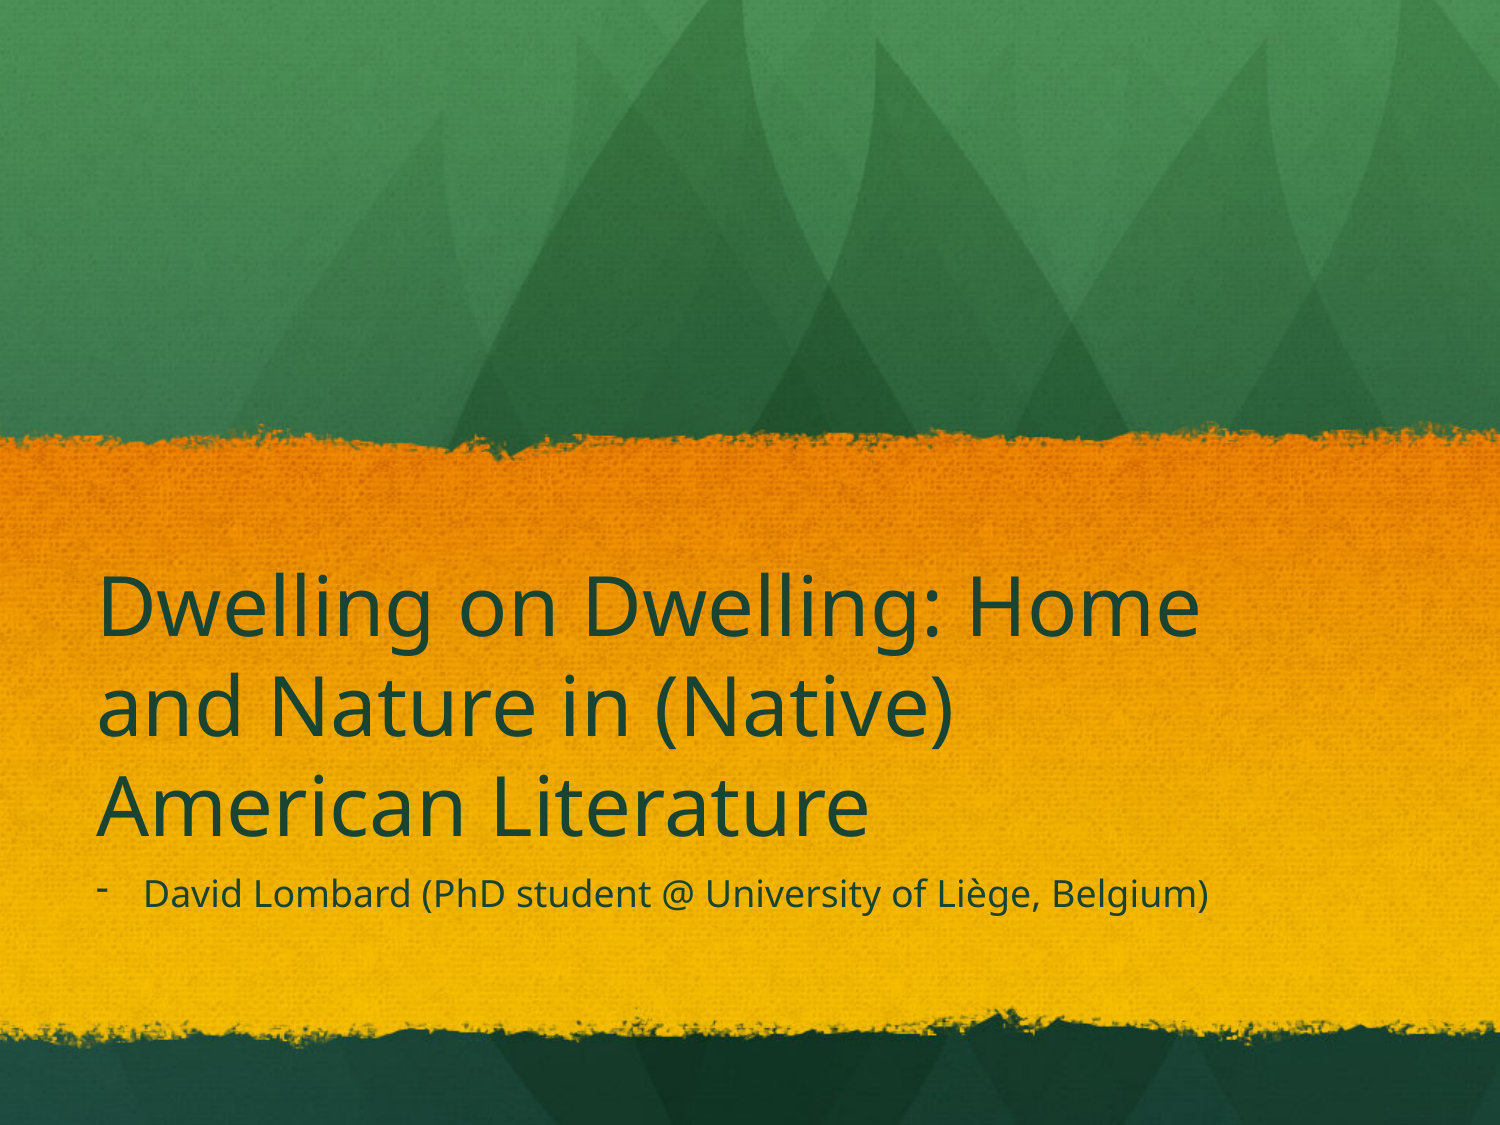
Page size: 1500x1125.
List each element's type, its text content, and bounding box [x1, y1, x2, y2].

picture [0, 0, 1500, 1125]
title Dwelling on Dwelling: Home and Nature in (Native) American Literature [81, 619, 1262, 861]
subtitle David Lombard (PhD student @ University of Liège, Belgium) [81, 862, 1262, 1025]
